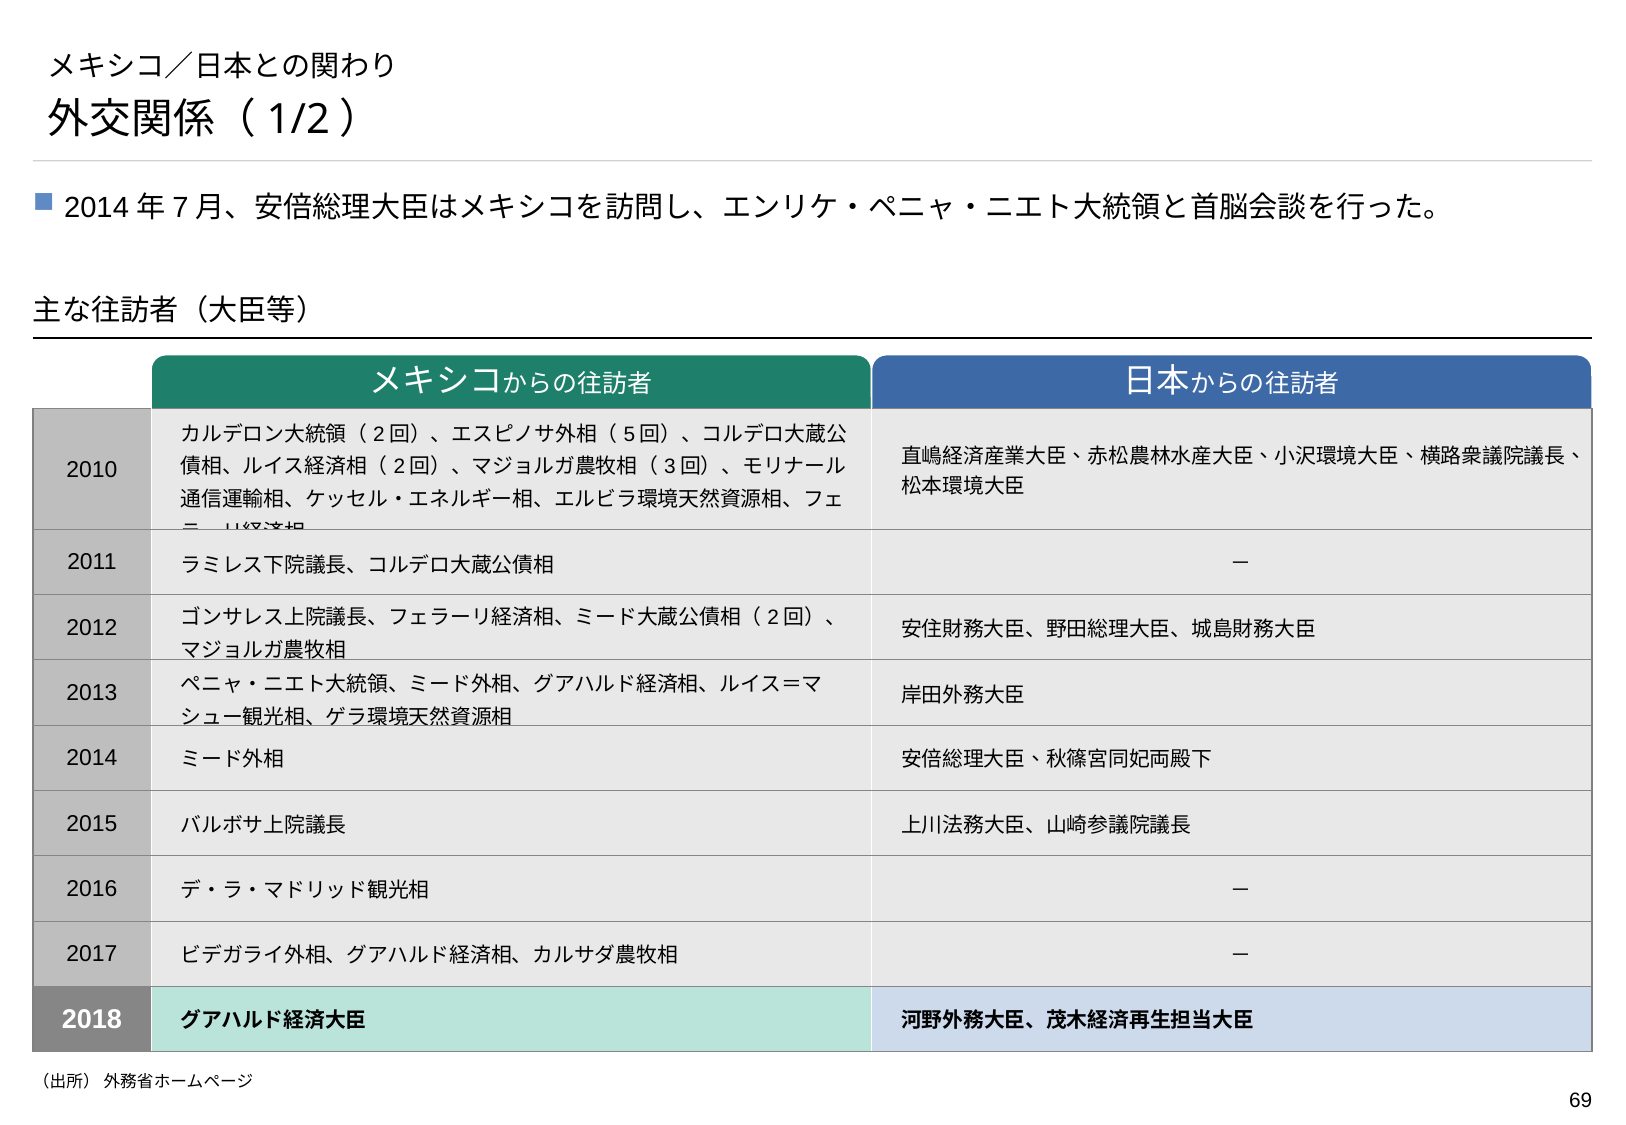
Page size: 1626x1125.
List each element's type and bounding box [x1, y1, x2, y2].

text_box [32, 290, 1593, 339]
table_cell [34, 530, 151, 594]
table_cell [872, 791, 1591, 855]
text_box [32, 1070, 1534, 1094]
table_cell [872, 660, 1591, 725]
table_cell [872, 856, 1591, 921]
table_cell [34, 987, 151, 1051]
table_cell [152, 791, 871, 855]
table_cell [34, 856, 151, 921]
table_header [152, 409, 871, 529]
table_cell [152, 595, 871, 659]
text_box [32, 184, 1593, 223]
table_cell [34, 791, 151, 855]
table_cell [872, 987, 1591, 1051]
table_cell [872, 922, 1591, 986]
text_box [148, 352, 1595, 411]
table_cell [34, 660, 151, 725]
table_cell [152, 660, 871, 725]
table_header [34, 409, 151, 529]
table_cell [34, 726, 151, 790]
table_cell [152, 922, 871, 986]
table_cell [872, 595, 1591, 659]
table_cell [872, 726, 1591, 790]
table_cell [34, 922, 151, 986]
table_cell [152, 530, 871, 594]
table_cell [152, 726, 871, 790]
table_header [872, 409, 1591, 529]
list [32, 90, 1593, 149]
table_cell [152, 856, 871, 921]
table_cell [34, 595, 151, 659]
title [32, 30, 1593, 90]
table_cell [872, 530, 1591, 594]
table_cell [152, 987, 871, 1051]
